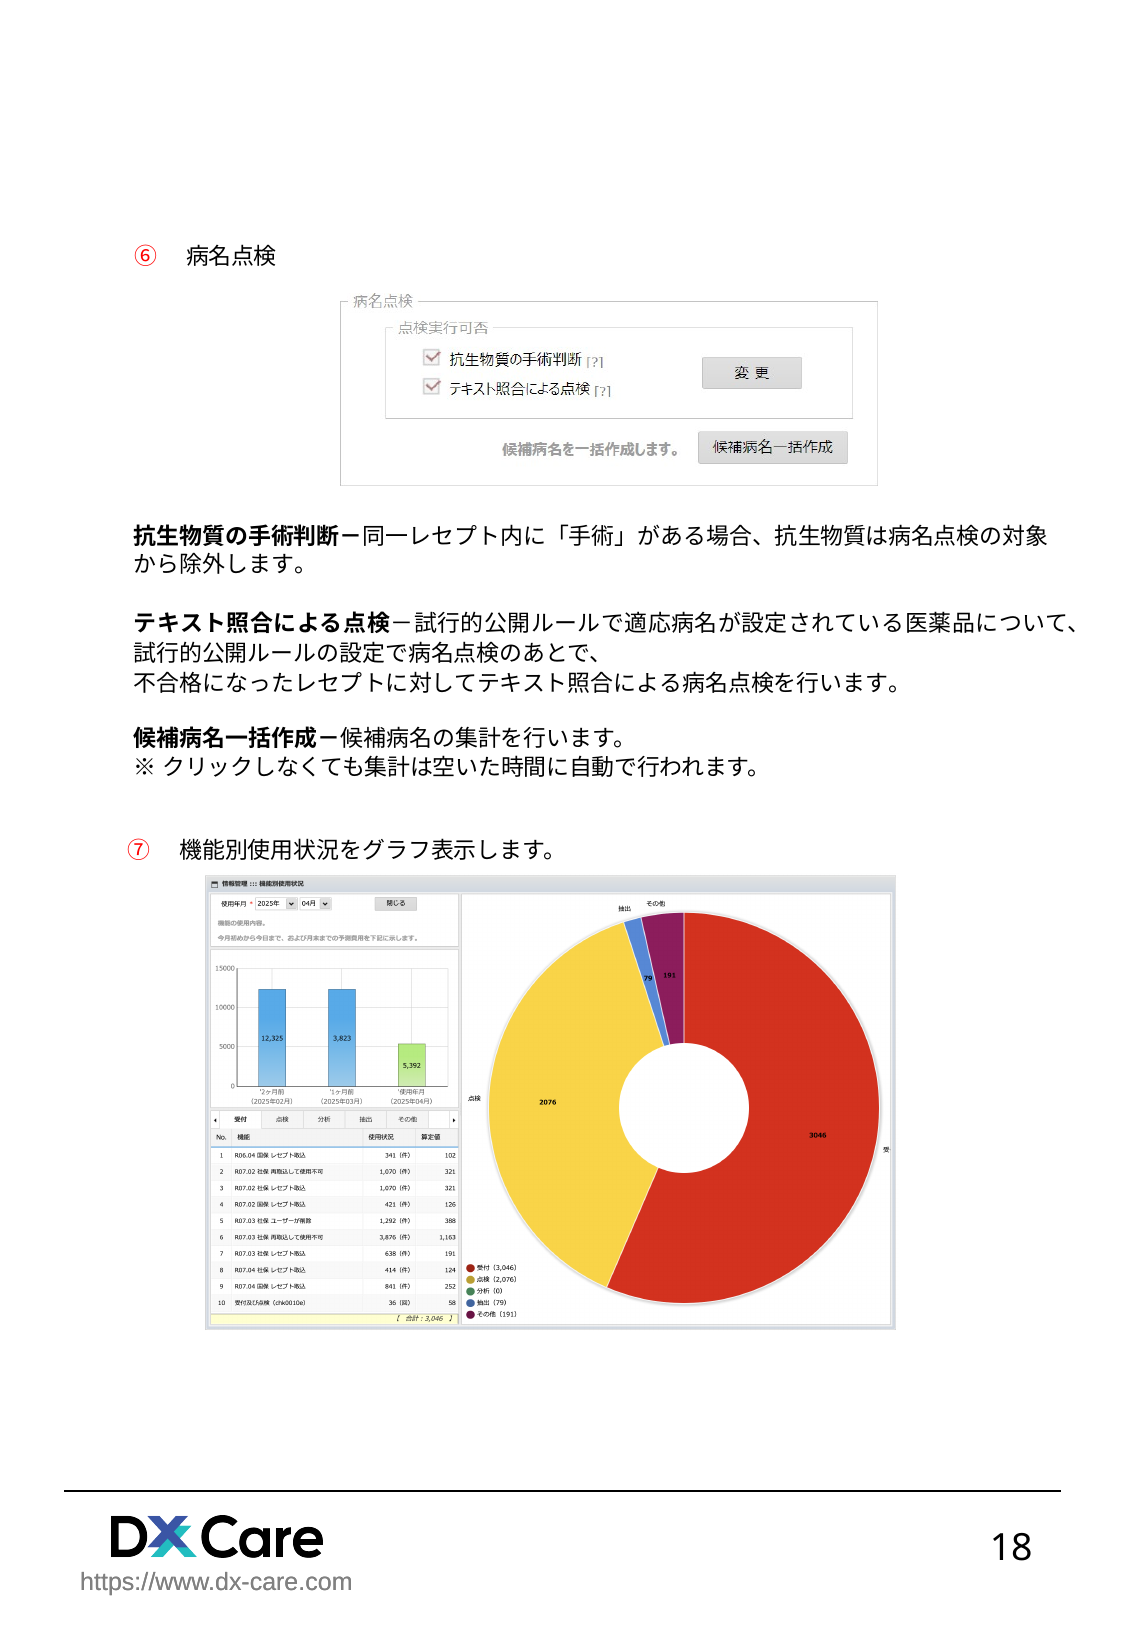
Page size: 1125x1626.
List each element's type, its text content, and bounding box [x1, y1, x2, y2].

slide_number 161 [794, 1515, 1048, 1602]
picture [340, 293, 879, 487]
picture [205, 873, 900, 1332]
picture [111, 1515, 323, 1558]
text_box 抗生物質の手術判断－同一レセプト内に「手術」がある場合、抗生物質は病名点検の対象から除外します。 テキスト照合による点検－試行的公開ルールで適応病名が設定されている医薬品について、 試行的公開ルールの設定で病名点検のあとで、 不合格になったレセプトに対してテキスト照合による病名点検を行います。 候補病名一括作成－候補病名の集計を行います。 ※クリックしなくても集計は空いた時間に自動で行われます。 ⑦ 機能別使用状況をグラフ表示します。 [55, 513, 1125, 898]
text_box ⑥ 病名点検 [119, 234, 292, 322]
